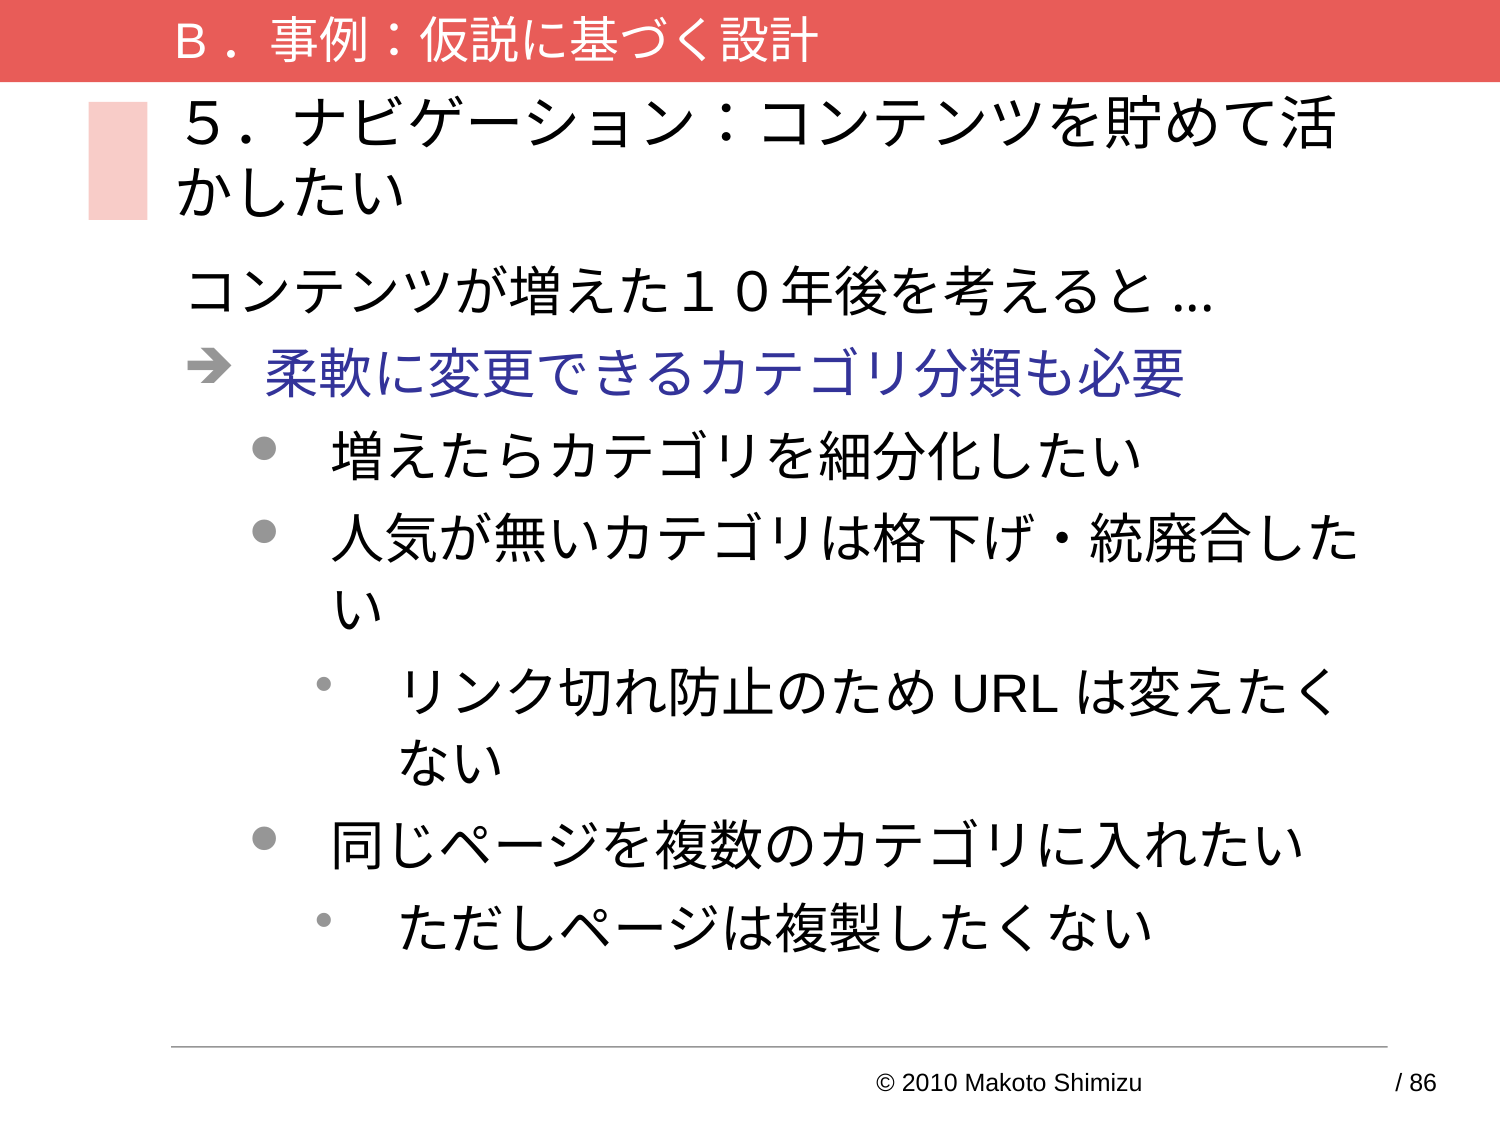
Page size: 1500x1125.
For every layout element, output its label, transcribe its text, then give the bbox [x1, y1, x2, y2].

list コンテンツが増えた１０年後を考えると... 柔軟に変更できるカテゴリ分類も必要 増えたらカテゴリを細分化したい 人気が無いカテゴリは格下げ・統廃合したい リンク切れ防止のためURLは変えたくない 同じページを複数のカテゴリに入れたい ただしページは複製したくない [158, 243, 1392, 839]
text_box B．事例：仮説に基づく設計 [159, 5, 1392, 72]
title ５．ナビゲーション：コンテンツを貯めて活かしたい [158, 89, 1392, 224]
text_box © 2010 Makoto Shimizu 19 [620, 1058, 1400, 1100]
